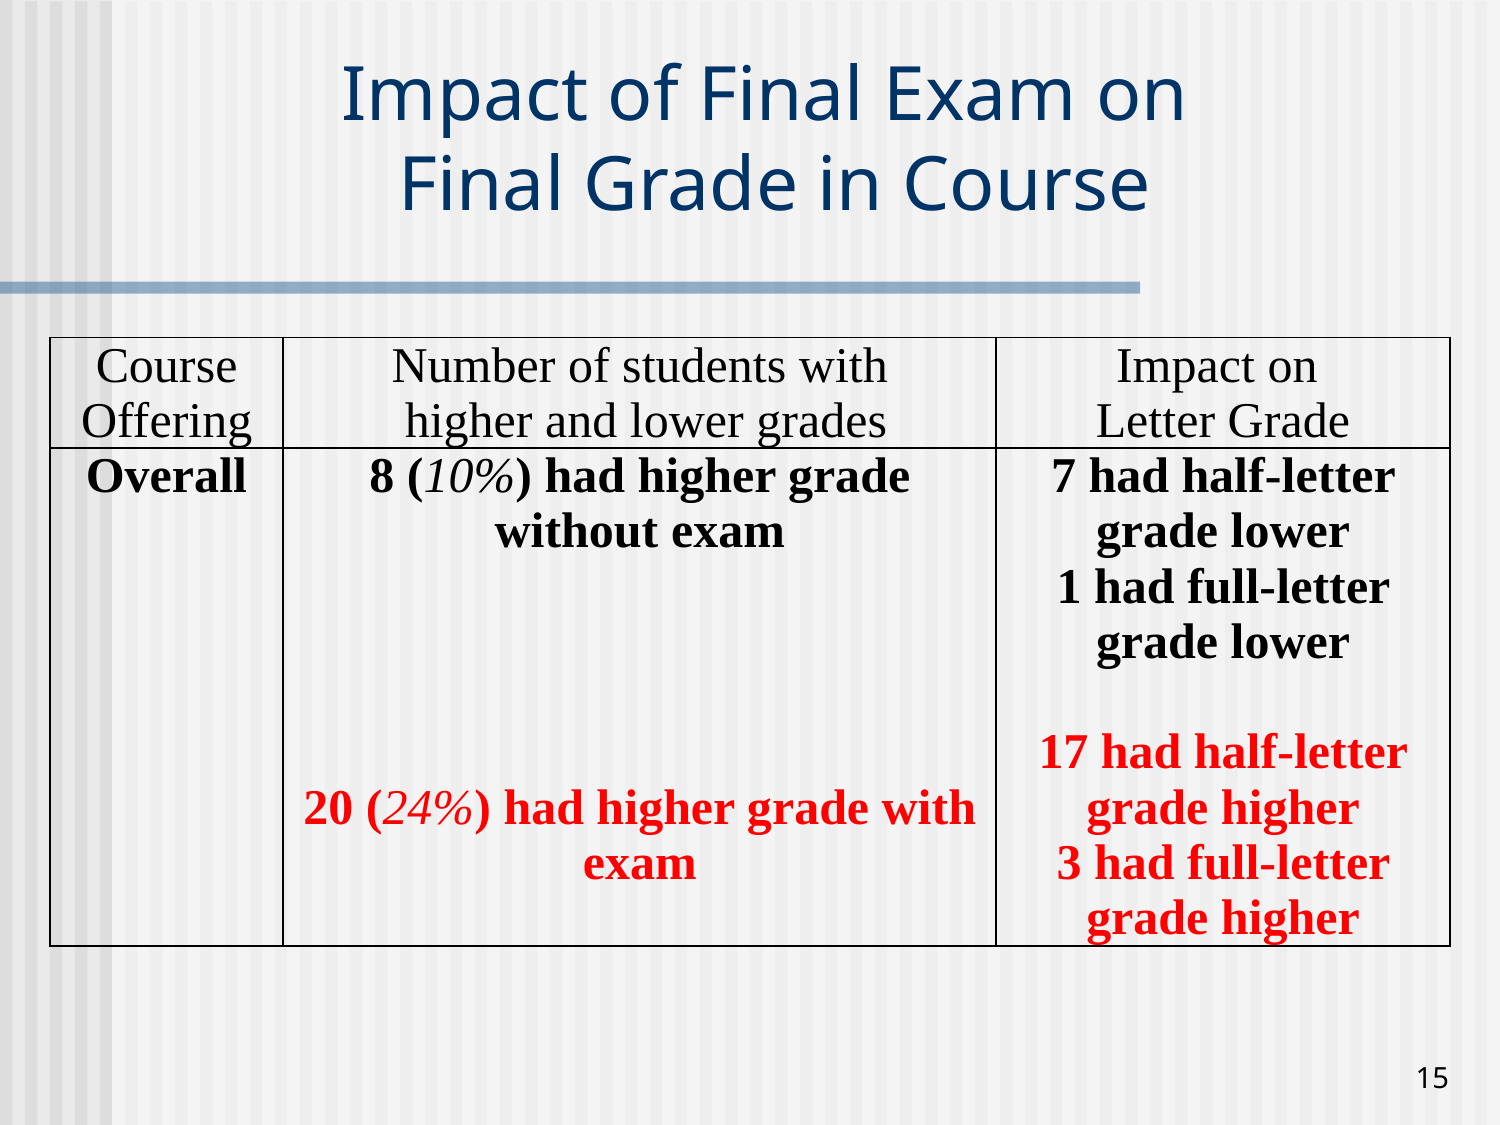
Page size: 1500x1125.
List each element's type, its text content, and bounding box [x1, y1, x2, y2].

table_cell 8 (10%) had higher grade without exam 20 (24%) had higher grade with exam [284, 449, 995, 945]
table_header Impact on Letter Grade [997, 338, 1449, 447]
title Impact of Final Exam on Final Grade in Course [49, 37, 1500, 235]
slide_number 15 [1151, 1031, 1465, 1107]
table_header Number of students with higher and lower grades [284, 338, 995, 447]
table_cell Overall [51, 449, 282, 945]
table_cell 7 had half-letter grade lower 1 had full-letter grade lower 17 had half-letter grade higher 3 had full-letter grade higher [997, 449, 1449, 945]
table_header Course Offering [51, 338, 282, 447]
